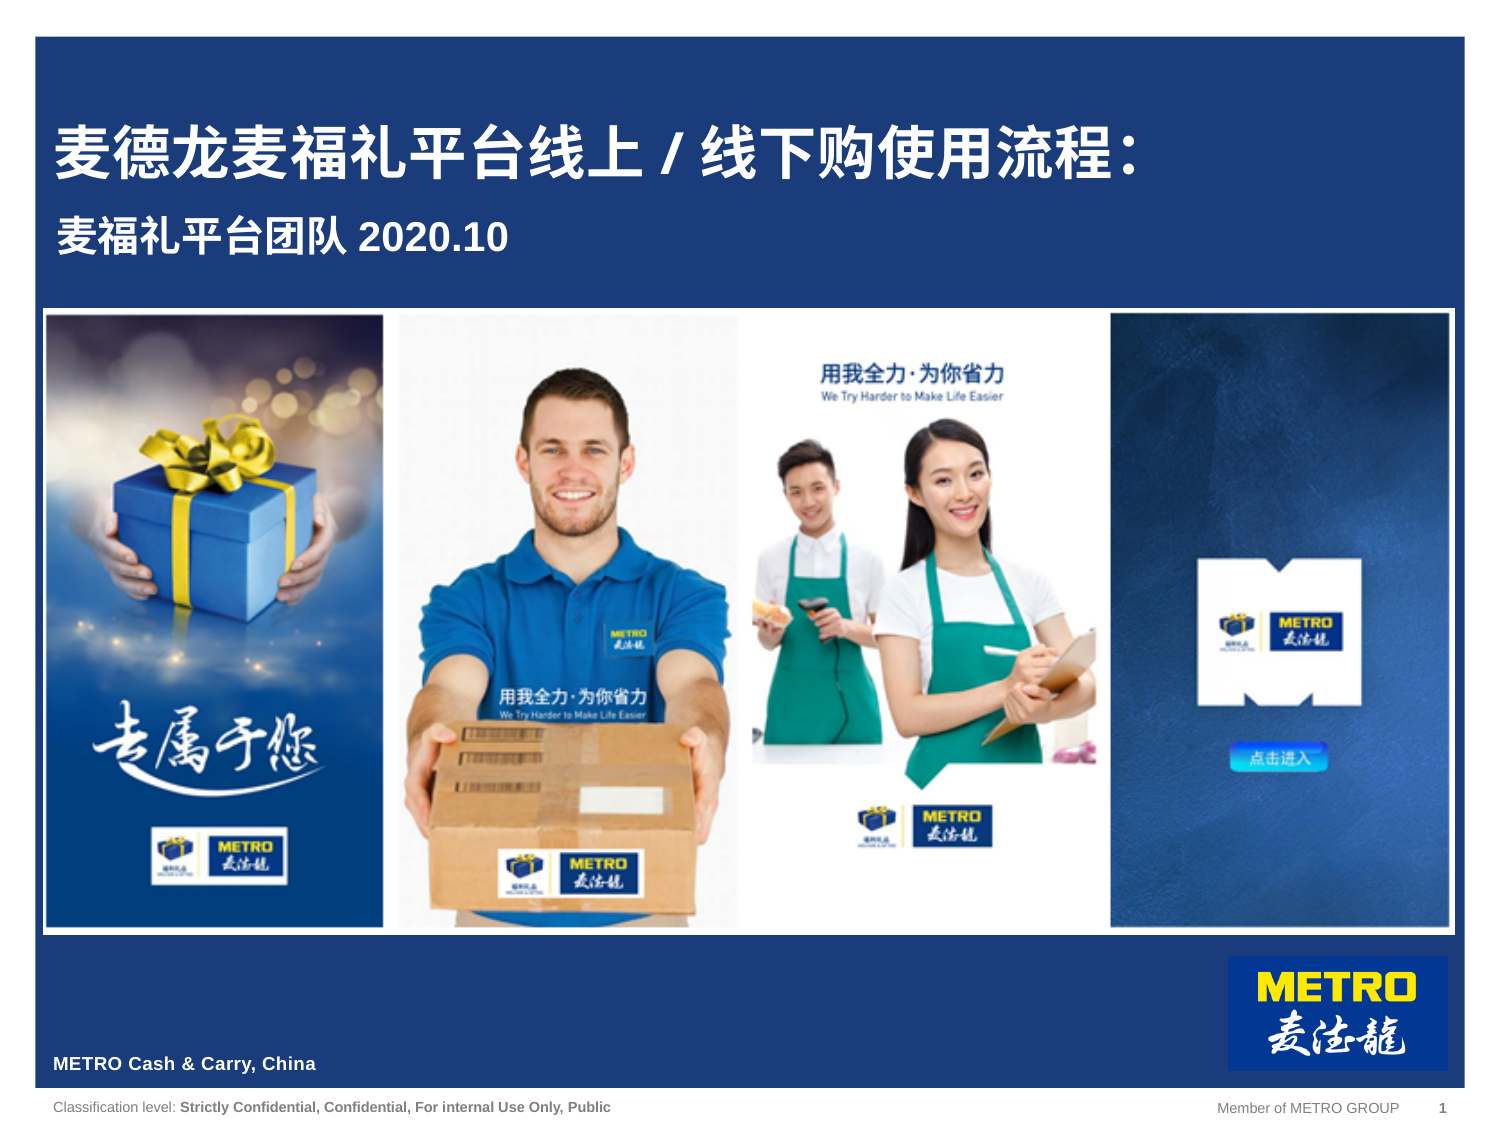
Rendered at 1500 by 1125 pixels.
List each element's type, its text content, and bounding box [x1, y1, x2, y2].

picture [1228, 956, 1448, 1071]
slide_number 0 [1411, 1093, 1447, 1118]
picture [42, 308, 1456, 935]
title 麦德龙麦福礼平台线上/线下购使用流程： [53, 115, 1430, 268]
footer METRO Cash & Carry, China [53, 1046, 644, 1083]
text_box 麦福礼平台团队2020.10 [41, 202, 672, 267]
slide_number Member of METRO GROUP [738, 1093, 1400, 1118]
